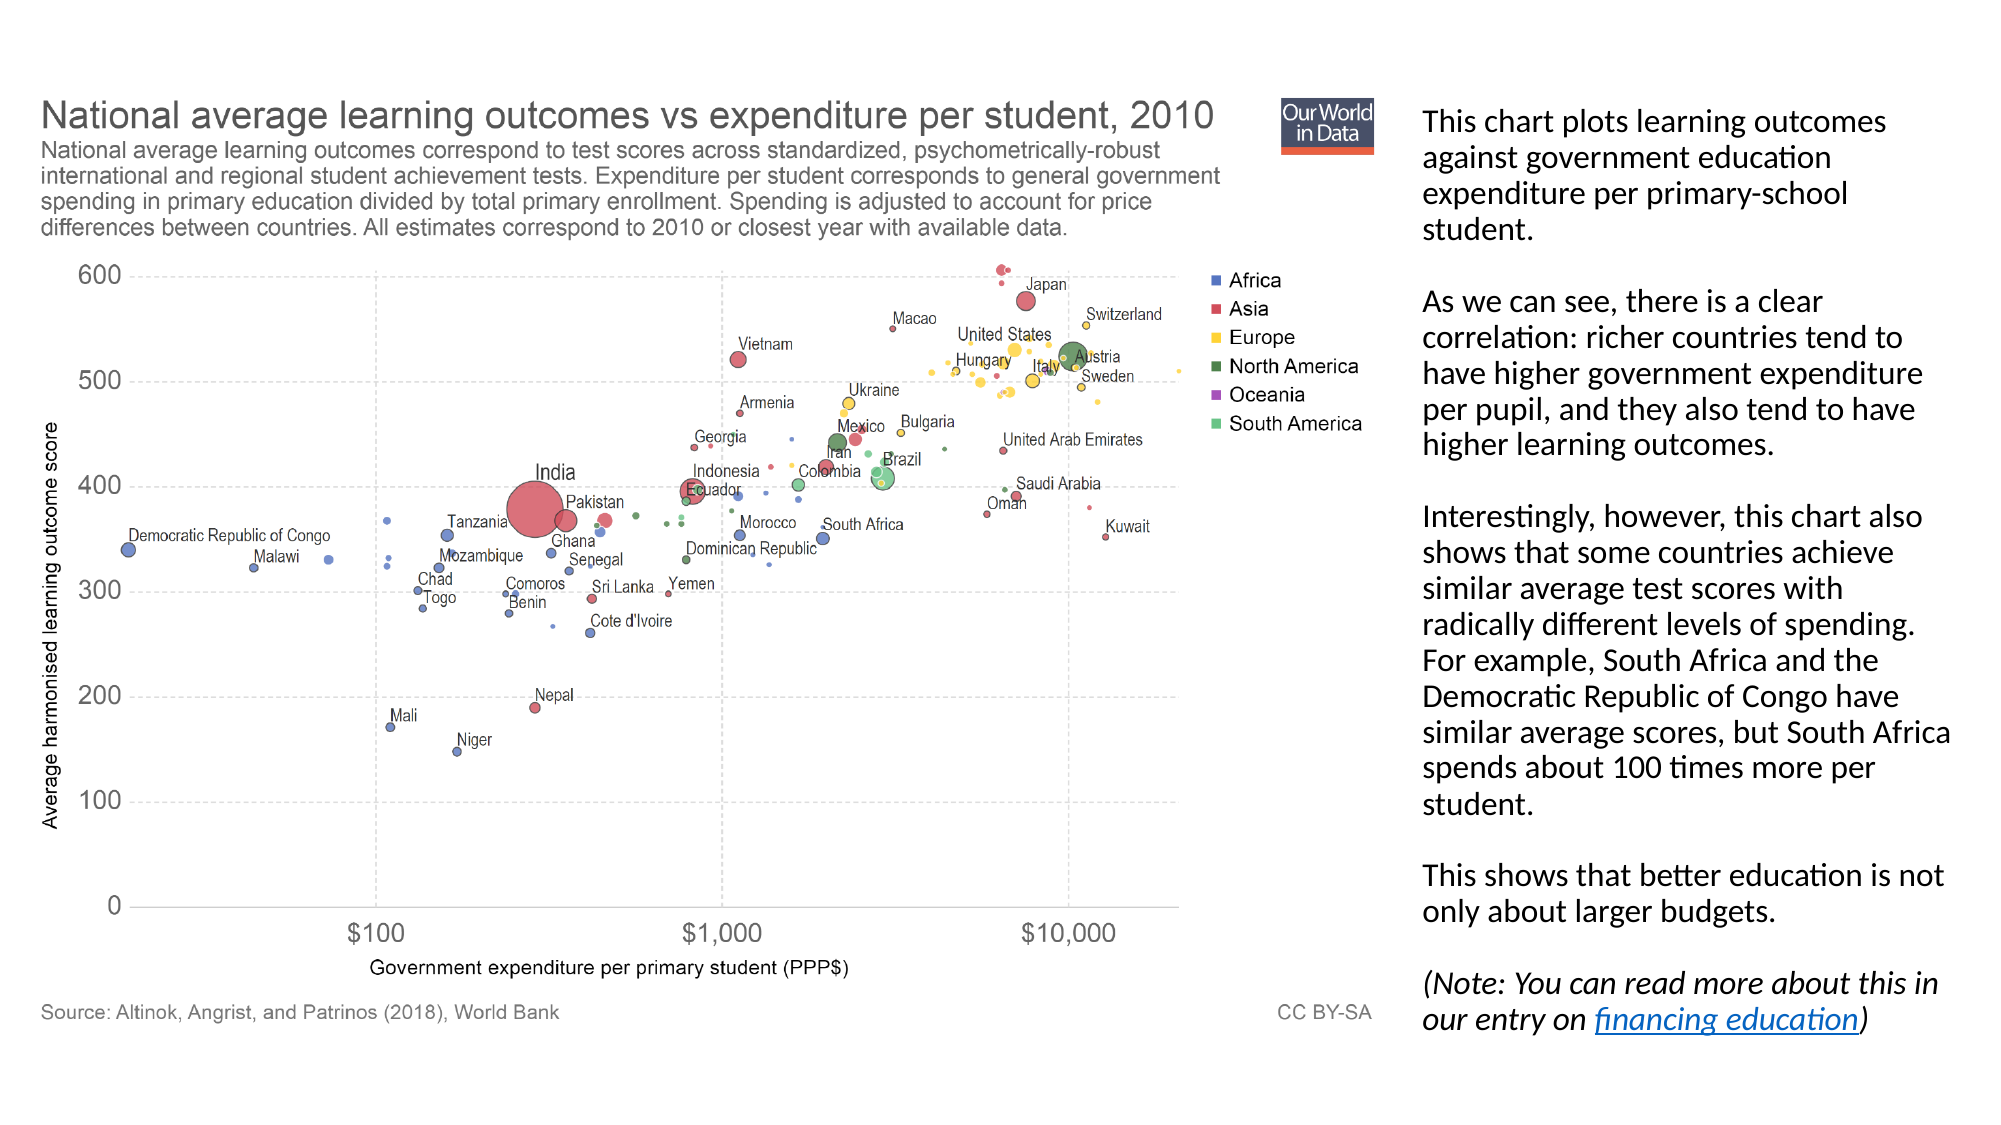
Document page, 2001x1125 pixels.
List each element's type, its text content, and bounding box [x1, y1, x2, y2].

picture [16, 73, 1398, 1049]
list This chart plots learning outcomes against government education expenditure per primary-school student. As we can see, there is a clear correlation: richer countries tend to have higher government expenditure per pupil, and they also tend to have higher learning outcomes. Interestingly, however, this chart also shows that some countries achieve similar average test scores with radically different levels of spending. For example, South Africa and the Democratic Republic of Congo have similar average scores, but South Africa spends about 100 times more per student. This shows that better education is not only about larger budgets. (Note: You can read more about this in our entry on financing education) [1407, 96, 1971, 678]
